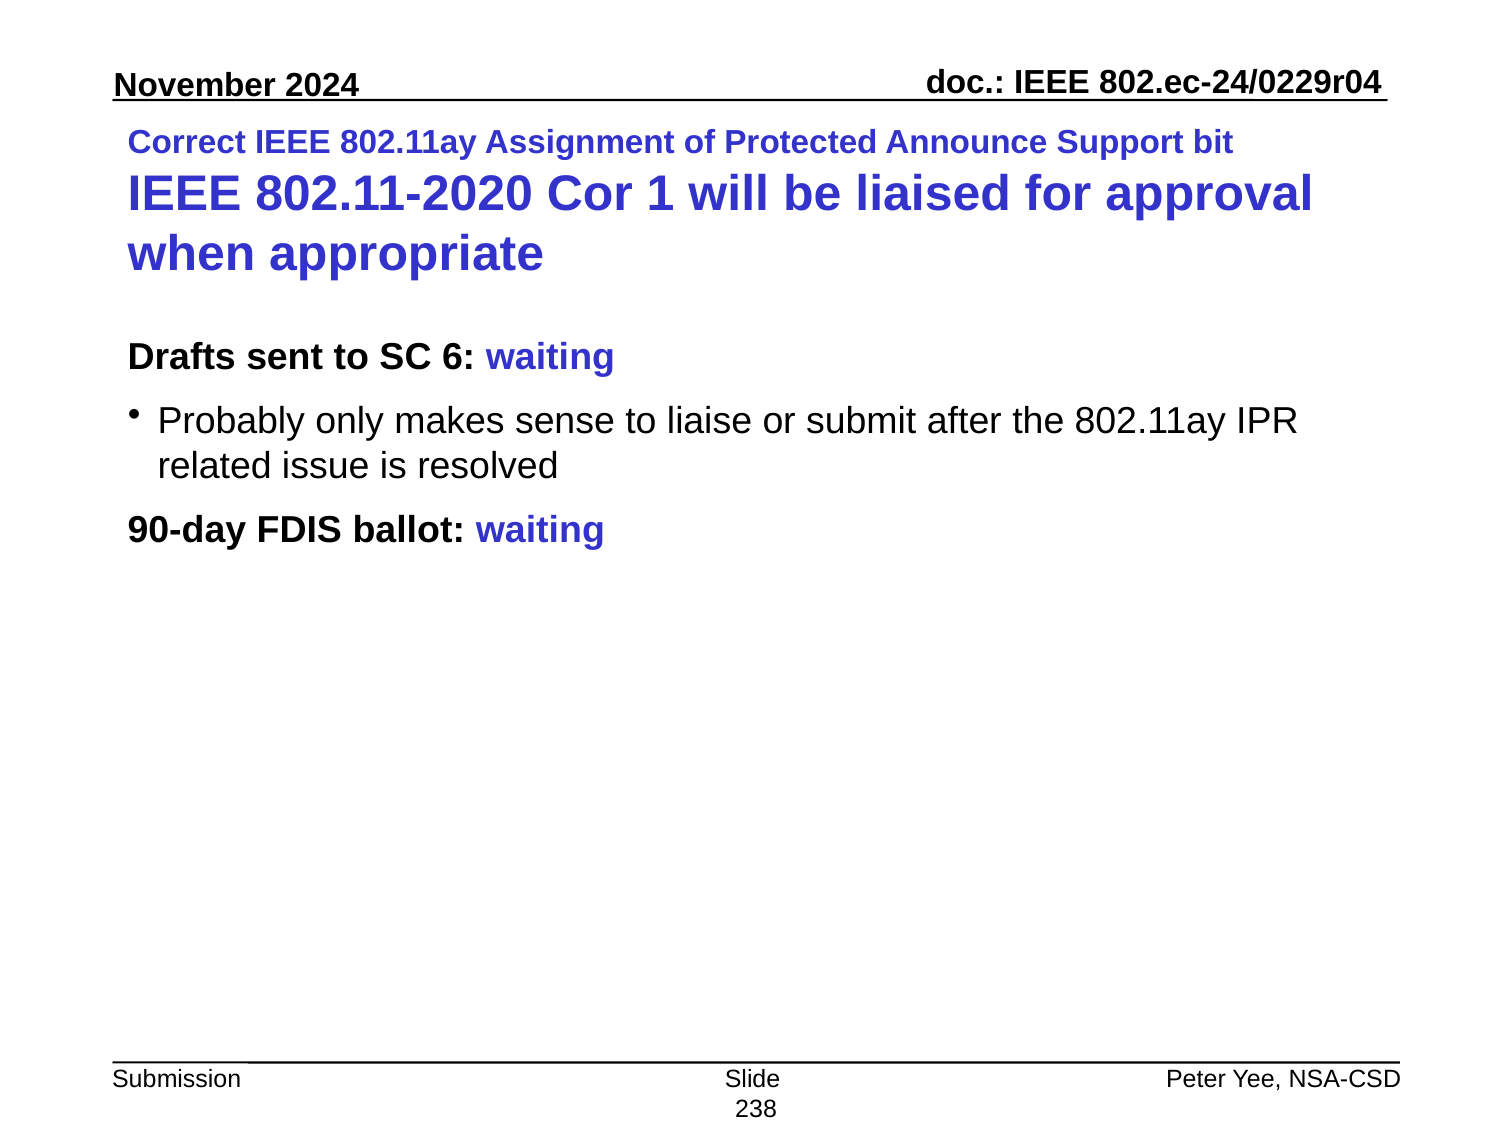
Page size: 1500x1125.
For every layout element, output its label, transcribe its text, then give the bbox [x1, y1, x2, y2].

title Correct IEEE 802.11ay Assignment of Protected Announce Support bit IEEE 802.11-2020 Cor 1 will be liaised for approval when appropriate [112, 112, 1388, 288]
list Drafts sent to SC 6: waiting Probably only makes sense to liaise or submit after the 802.11ay IPR related issue is resolved 90-day FDIS ballot: waiting [112, 324, 1388, 1000]
slide_number Slide 238 [709, 1061, 803, 1093]
footer Peter Yee, NSA-CSD [1164, 1061, 1402, 1093]
